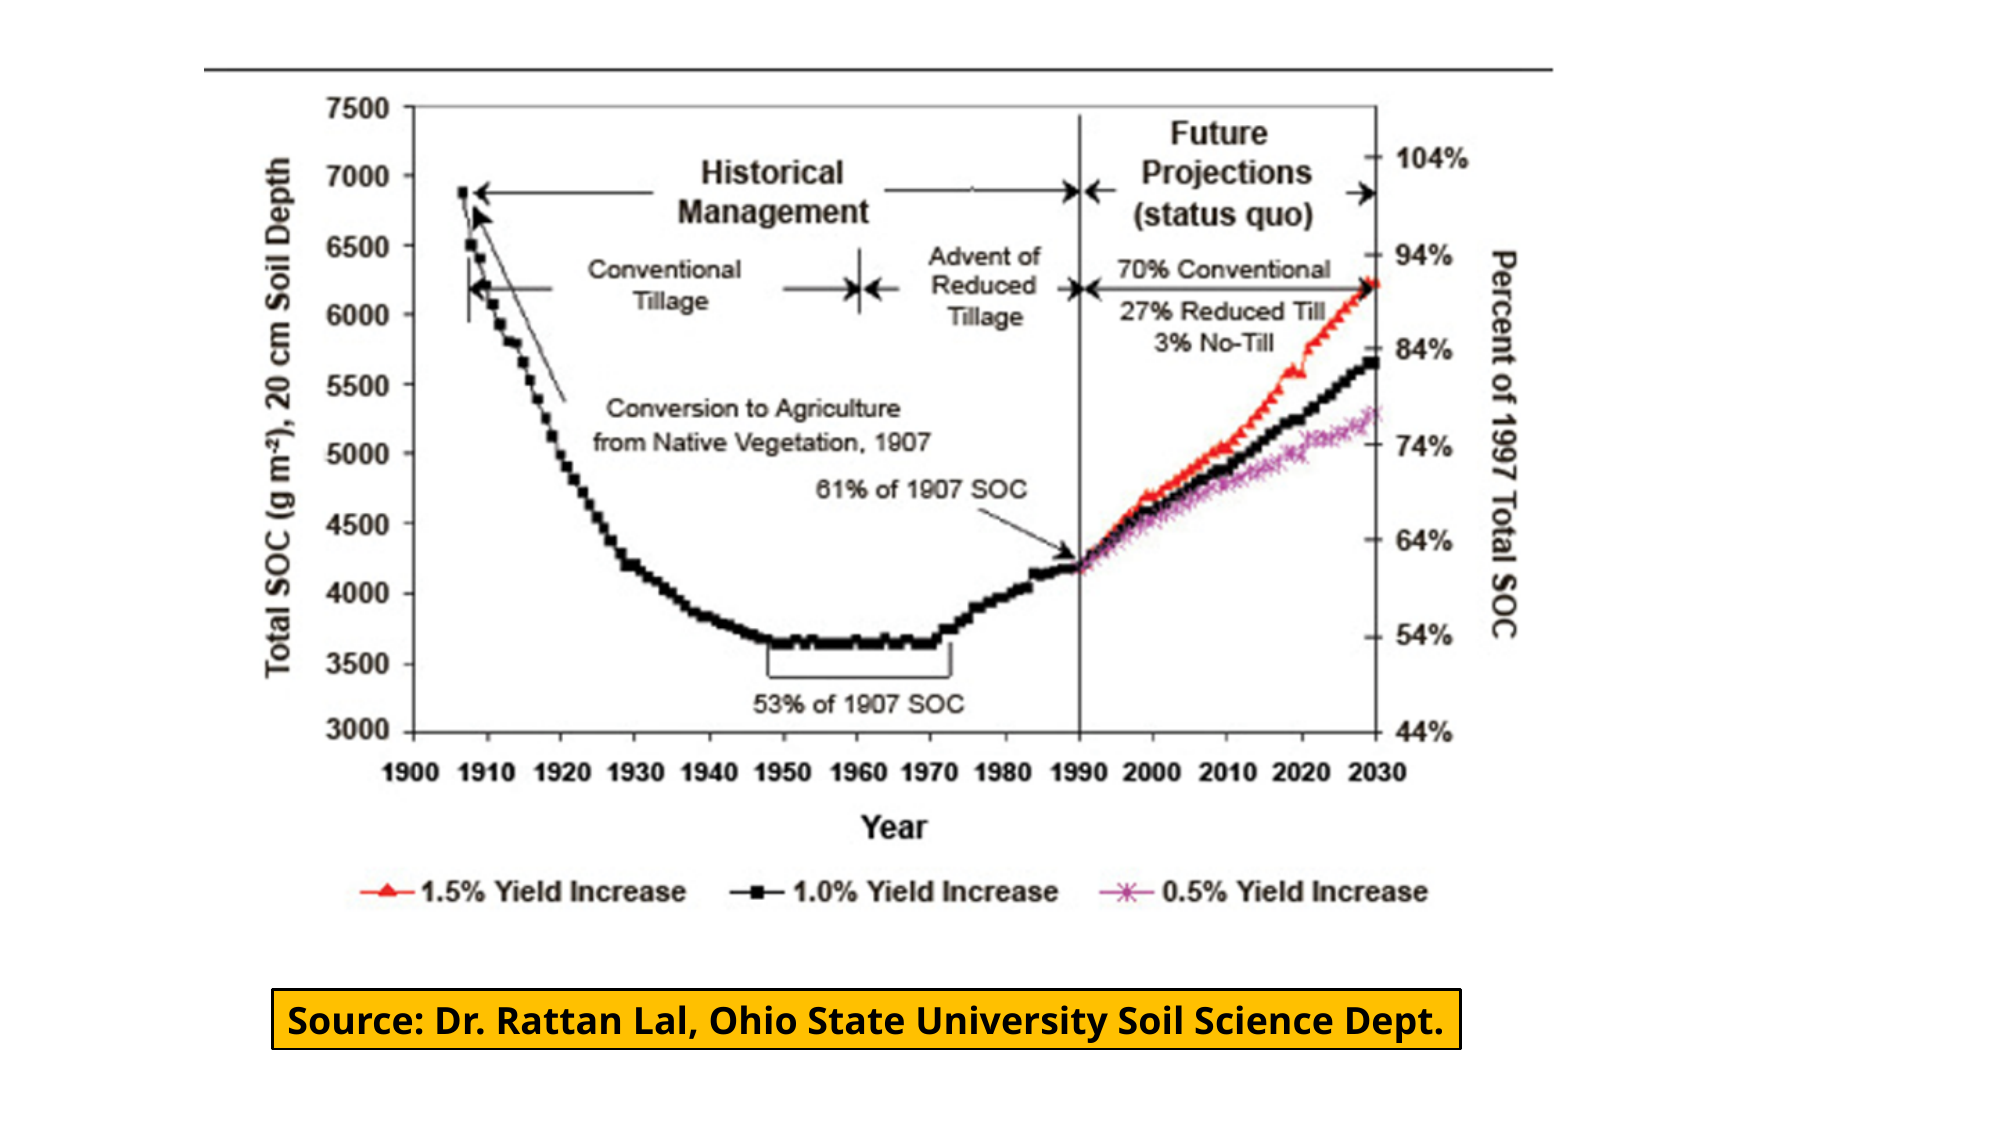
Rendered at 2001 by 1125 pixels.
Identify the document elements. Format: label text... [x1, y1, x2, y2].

text_box Source: Dr. Rattan Lal, Ohio State University Soil Science Dept. [272, 989, 1461, 1049]
picture [203, 52, 1555, 919]
